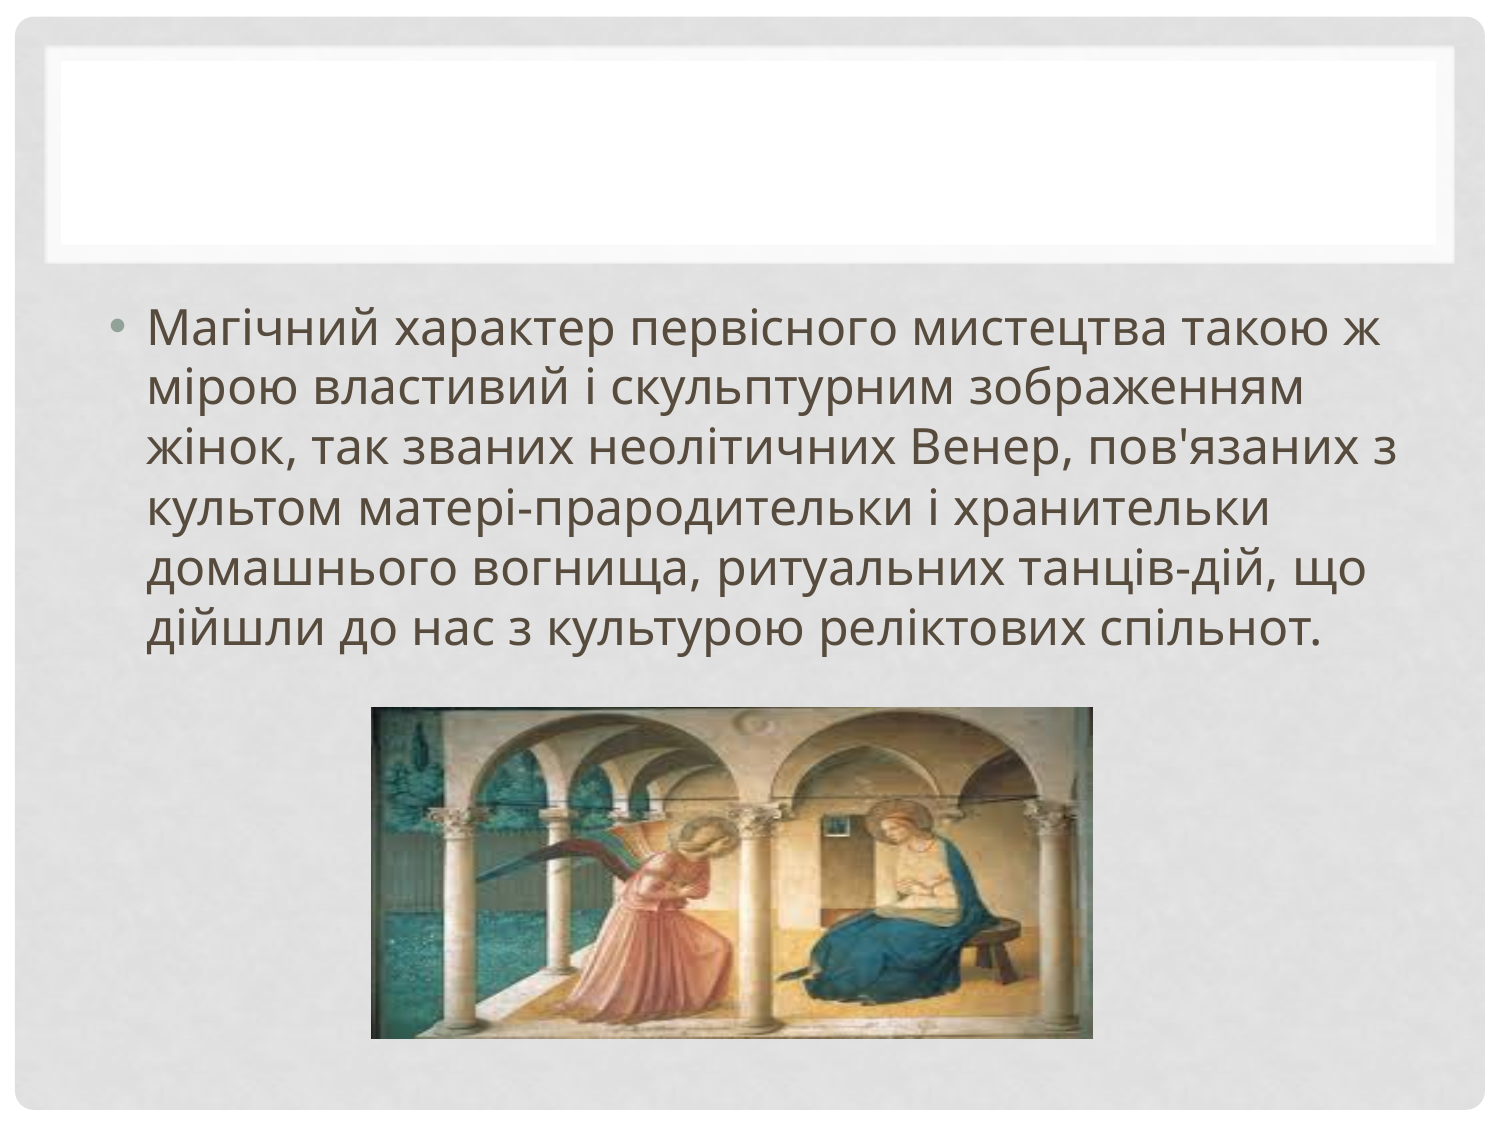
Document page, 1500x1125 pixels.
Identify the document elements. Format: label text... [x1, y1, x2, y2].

picture [371, 706, 1093, 1039]
list Магічний характер первісного мистецтва такою ж мірою властивий і скульптурним зображенням жінок, так званих неолітичних Венер, пов'язаних з культом матері-прародительки і хранительки домашнього вогнища, ритуальних танців-дій, що дійшли до нас з культурою реліктових спільнот. [75, 287, 1425, 1005]
